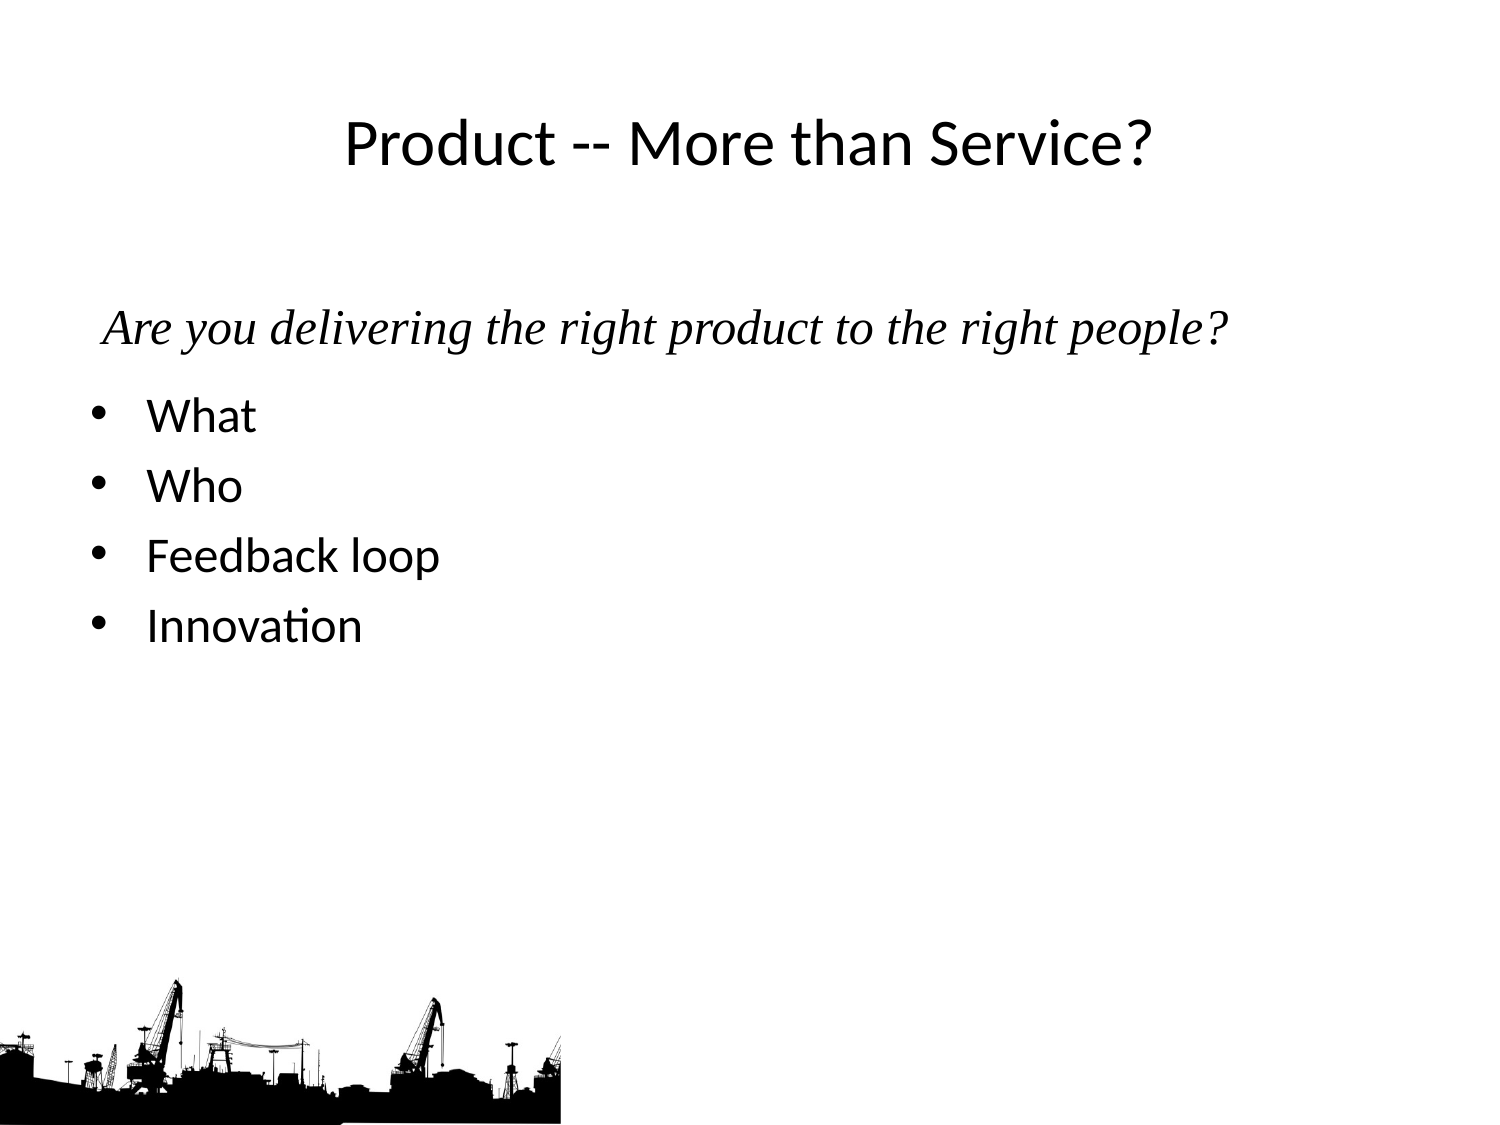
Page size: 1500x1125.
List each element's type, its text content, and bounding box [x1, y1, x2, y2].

picture [0, 977, 561, 1125]
text_box Are you delivering the right product to the right people? [87, 287, 1350, 363]
list What Who Feedback loop Innovation [75, 375, 1425, 888]
title Product -- More than Service? [75, 45, 1425, 233]
